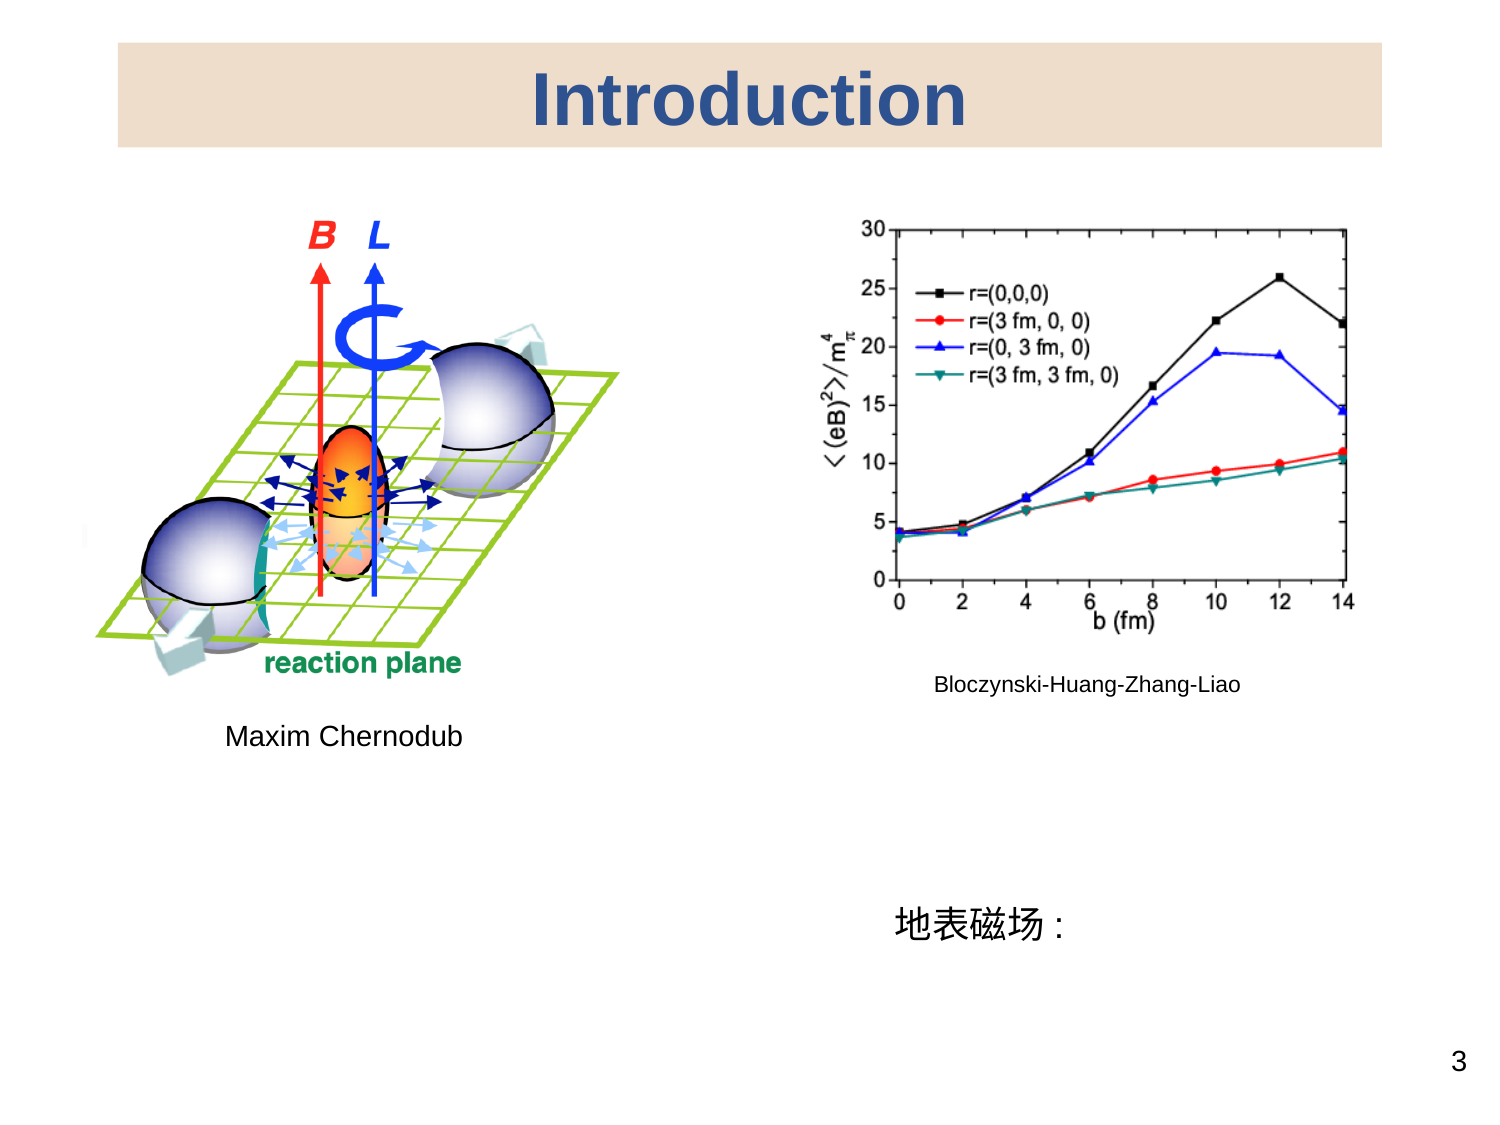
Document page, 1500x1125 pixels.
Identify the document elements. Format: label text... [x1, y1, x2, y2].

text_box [29, 187, 648, 761]
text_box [820, 219, 1357, 706]
slide_number 3 [1131, 1034, 1483, 1114]
text_box Introduction [117, 42, 1382, 148]
